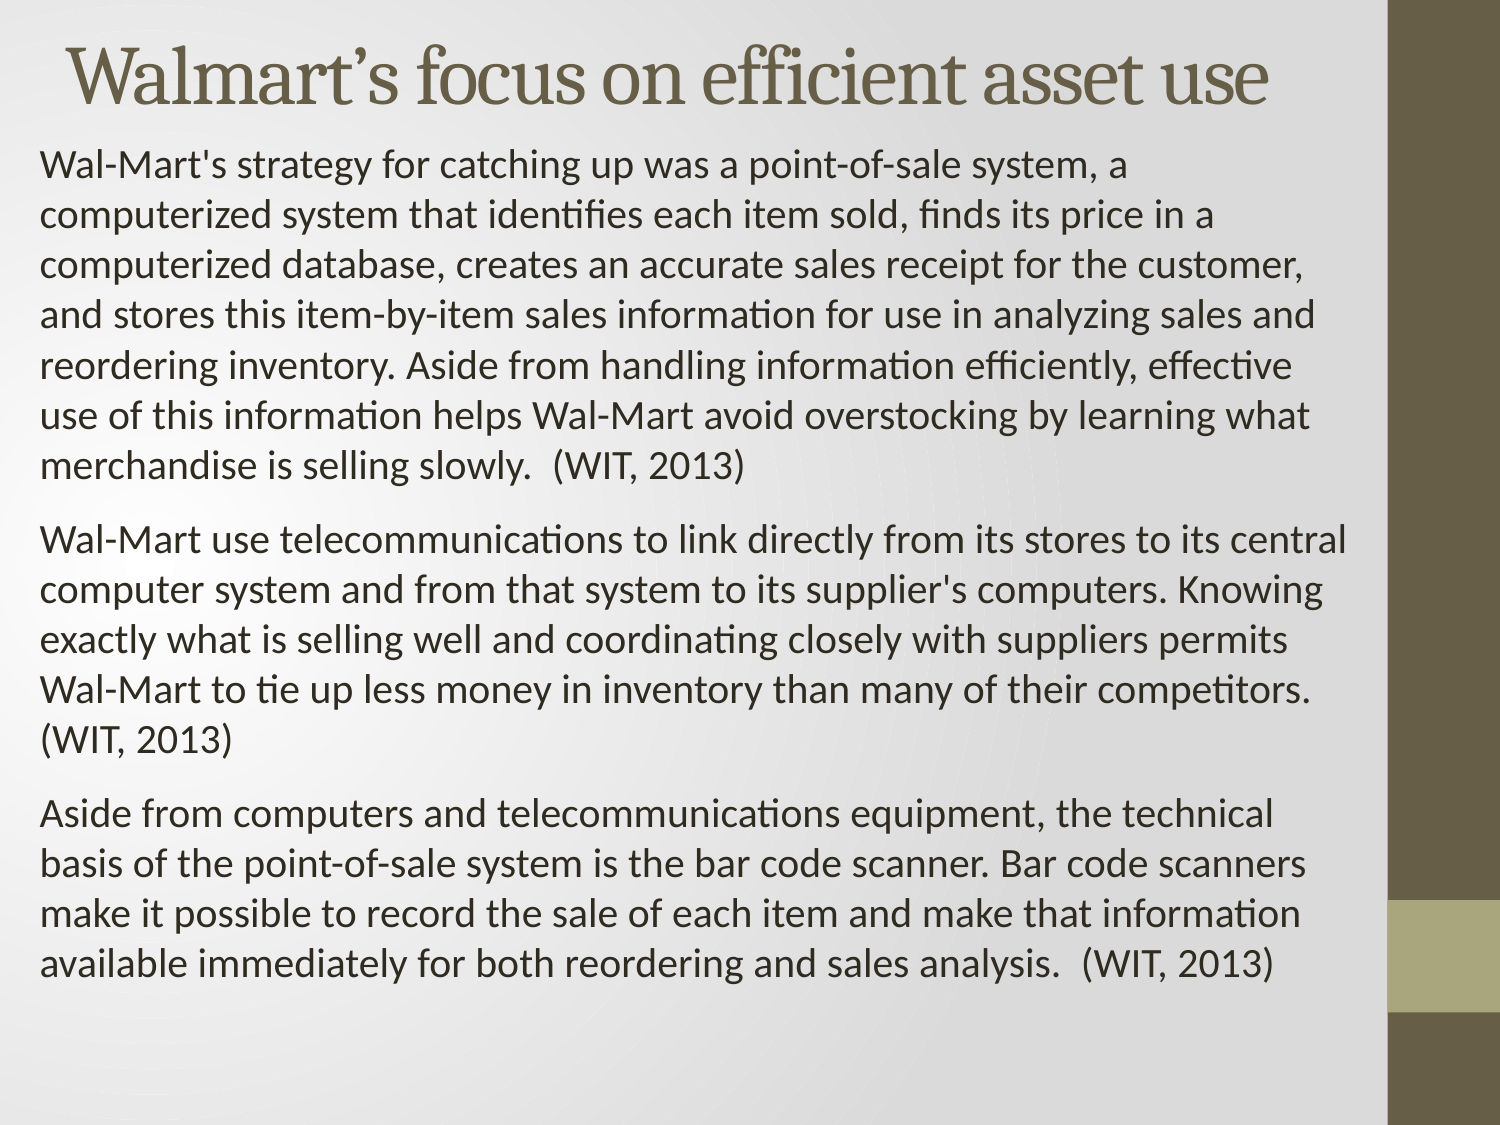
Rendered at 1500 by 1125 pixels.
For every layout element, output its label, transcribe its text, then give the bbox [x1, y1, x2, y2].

text_box Wal-Mart's strategy for catching up was a point-of-sale system, a computerized system that identifies each item sold, finds its price in a computerized database, creates an accurate sales receipt for the customer, and stores this item-by-item sales information for use in analyzing sales and reordering inventory. Aside from handling information efficiently, effective use of this information helps Wal-Mart avoid overstocking by learning what merchandise is selling slowly. (WIT, 2013) Wal-Mart use telecommunications to link directly from its stores to its central computer system and from that system to its supplier's computers. Knowing exactly what is selling well and coordinating closely with suppliers permits Wal-Mart to tie up less money in inventory than many of their competitors. (WIT, 2013) Aside from computers and telecommunications equipment, the technical basis of the point-of-sale system is the bar code scanner. Bar code scanners make it possible to record the sale of each item and make that information available immediately for both reordering and sales analysis. (WIT, 2013) [24, 129, 1375, 1018]
title Walmart’s focus on efficient asset use [50, 12, 1375, 129]
